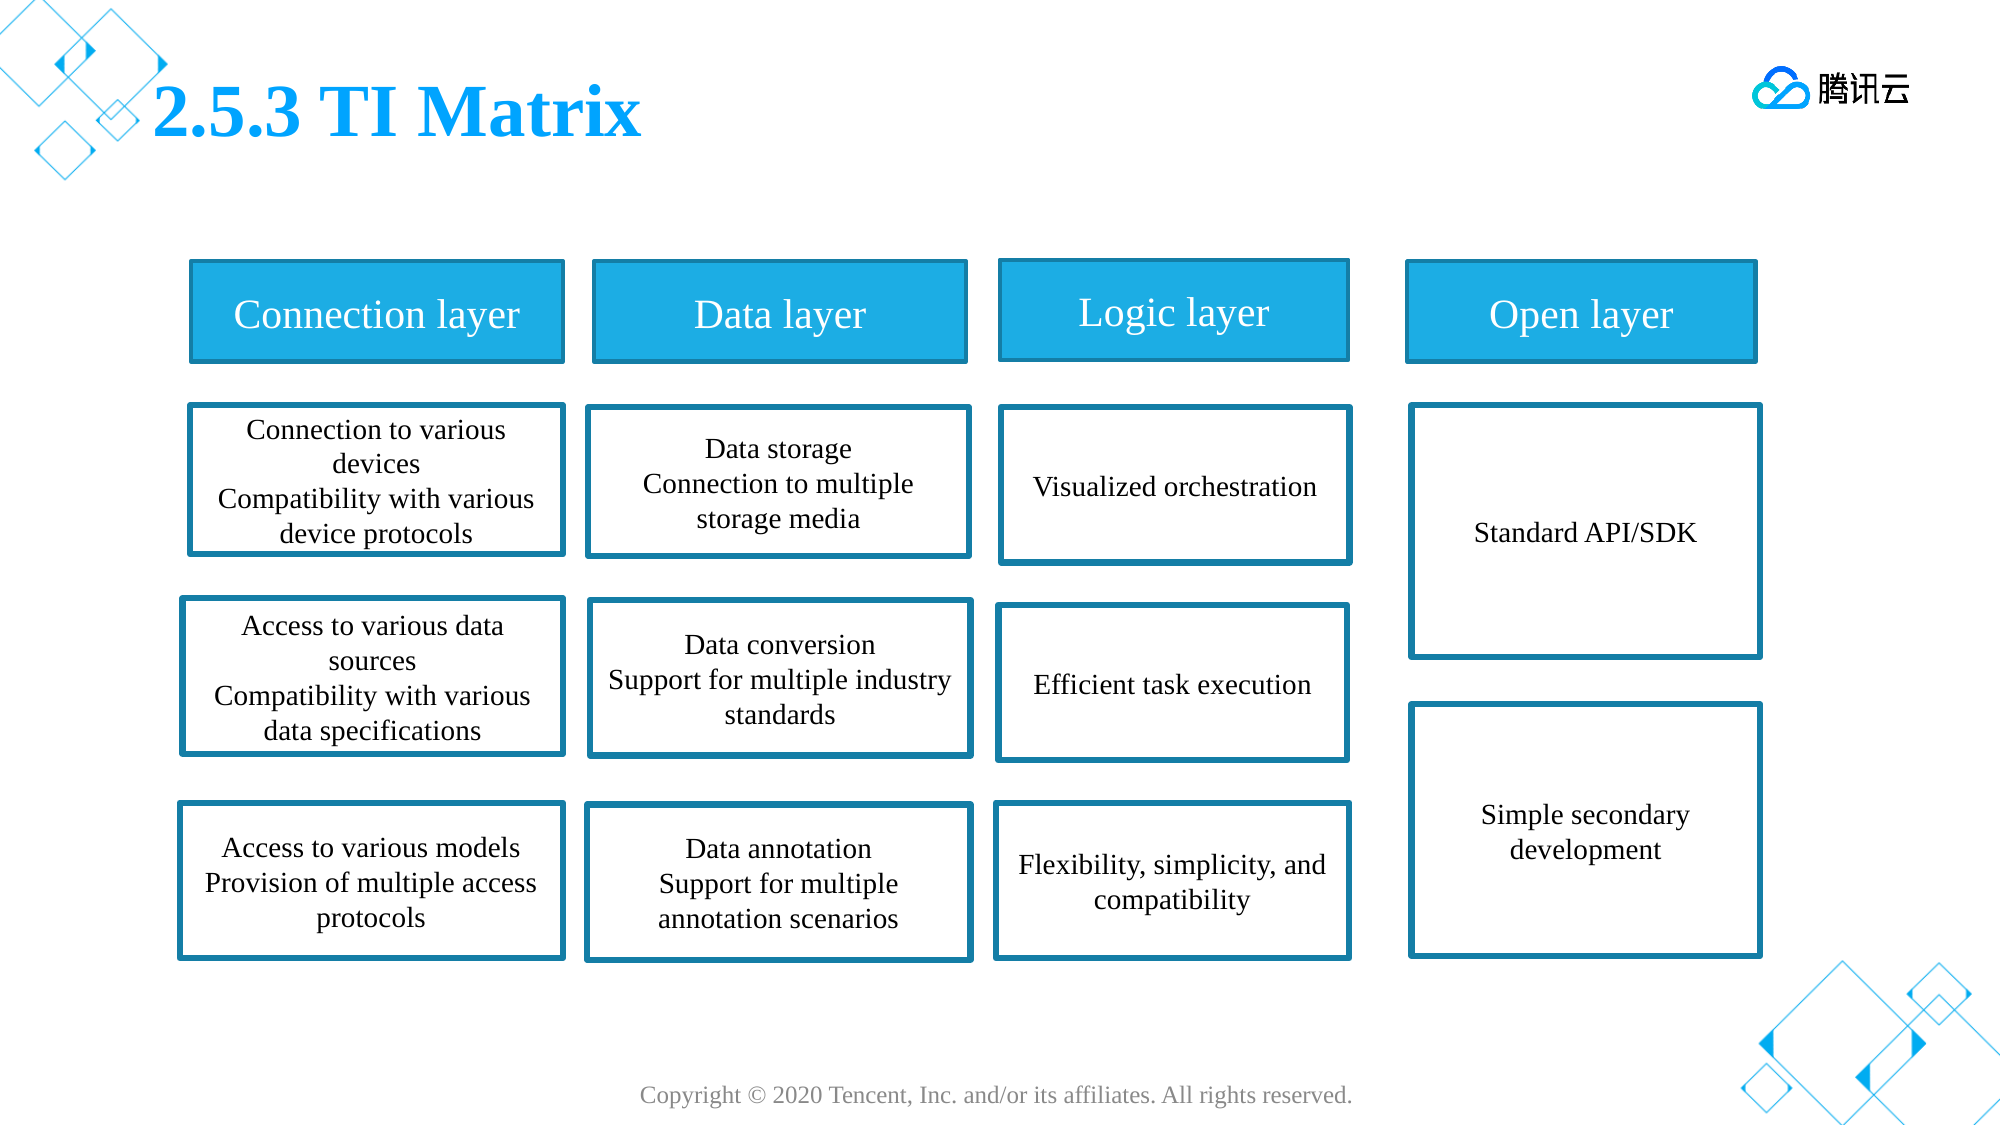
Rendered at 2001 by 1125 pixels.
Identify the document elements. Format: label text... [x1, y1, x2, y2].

text_box Access to various models Provision of multiple access protocols [179, 802, 563, 959]
text_box Flexibility, simplicity, and compatibility [995, 802, 1350, 959]
text_box Data conversion Support for multiple industry standards [590, 600, 971, 756]
text_box Efficient task execution [998, 604, 1347, 761]
text_box Connection to various devices Compatibility with various device protocols [190, 405, 563, 555]
text_box Data layer [593, 261, 967, 362]
text_box Logic layer [999, 259, 1349, 360]
text_box Visualized orchestration [1000, 407, 1350, 563]
text_box Open layer [1407, 261, 1756, 362]
text_box Connection layer [190, 261, 563, 362]
footer Copyright © 2020 Tencent, Inc. and/or its affiliates. All rights reserved. [610, 1063, 1390, 1124]
text_box Data annotation Support for multiple annotation scenarios [587, 804, 971, 960]
text_box Access to various data sources Compatibility with various data specifications [182, 598, 563, 754]
text_box Data storage Connection to multiple storage media [588, 407, 969, 556]
text_box Simple secondary development [1411, 704, 1760, 956]
title 2.5.3 TI Matrix [137, 37, 1749, 187]
picture [0, 0, 2000, 1125]
text_box Standard API/SDK [1411, 405, 1760, 657]
